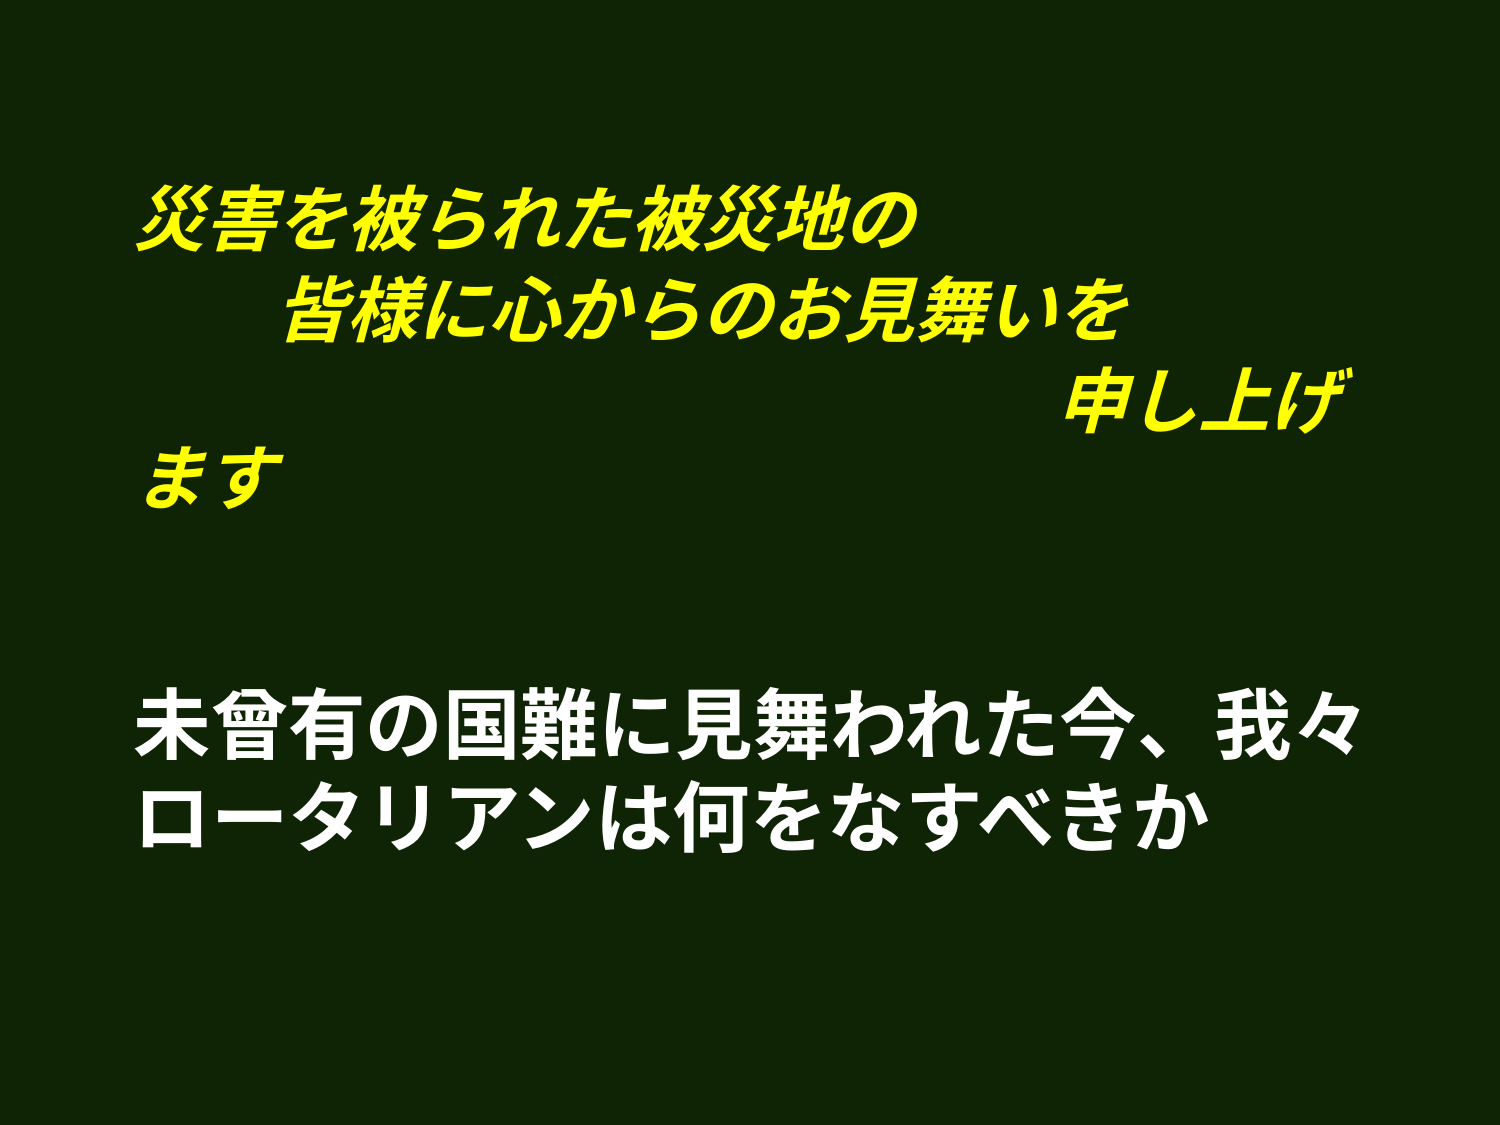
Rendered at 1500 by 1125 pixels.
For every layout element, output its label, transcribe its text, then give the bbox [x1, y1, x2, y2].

list 災害を被られた被災地の 皆様に心からのお見舞いを 申し上げます [118, 172, 1394, 528]
title 未曾有の国難に見舞われた今、我々ロータリアンは何をなすべきか [118, 668, 1394, 947]
